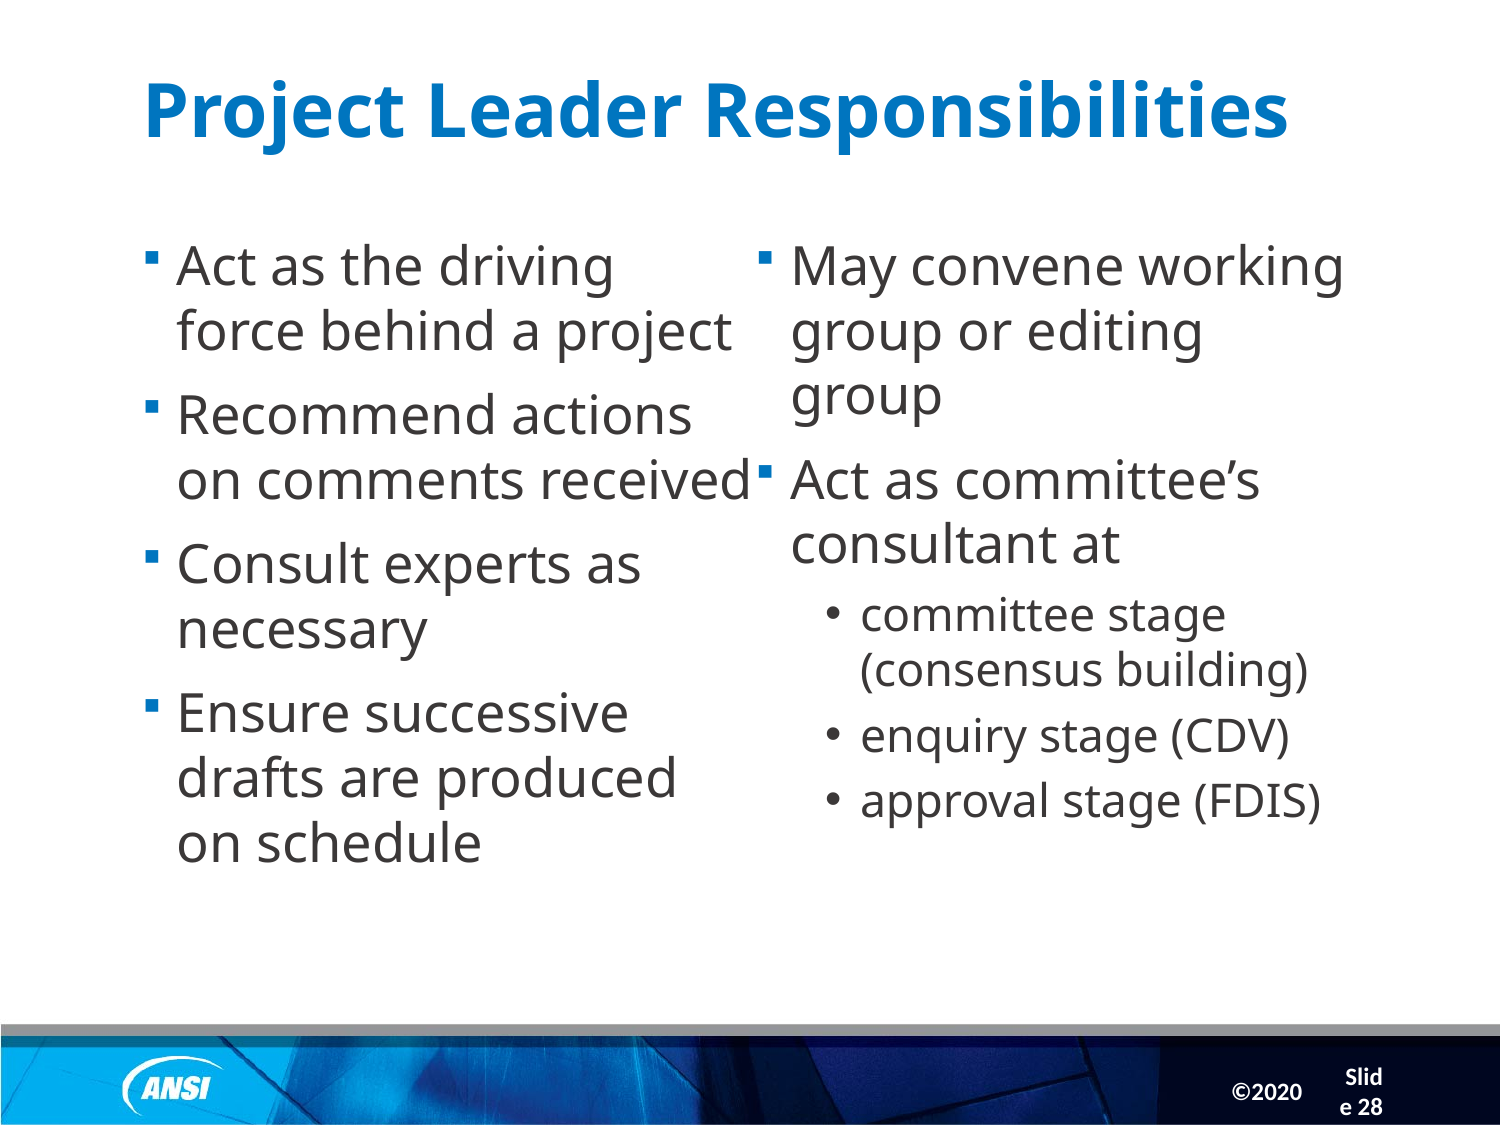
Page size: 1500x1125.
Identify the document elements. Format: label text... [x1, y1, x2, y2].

title Project Leader Responsibilities [127, 63, 1384, 163]
picture [141, 1076, 210, 1100]
picture [0, 0, 1500, 1125]
list Act as the driving force behind a project Recommend actions on comments received Consult experts as necessary Ensure successive drafts are produced on schedule May convene working group or editing group Act as committee’s consultant at committee stage (consensus building) enquiry stage (CDV) approval stage (FDIS) [127, 223, 1384, 988]
slide_number Slide 28 [1322, 1060, 1399, 1121]
picture [122, 1056, 216, 1112]
